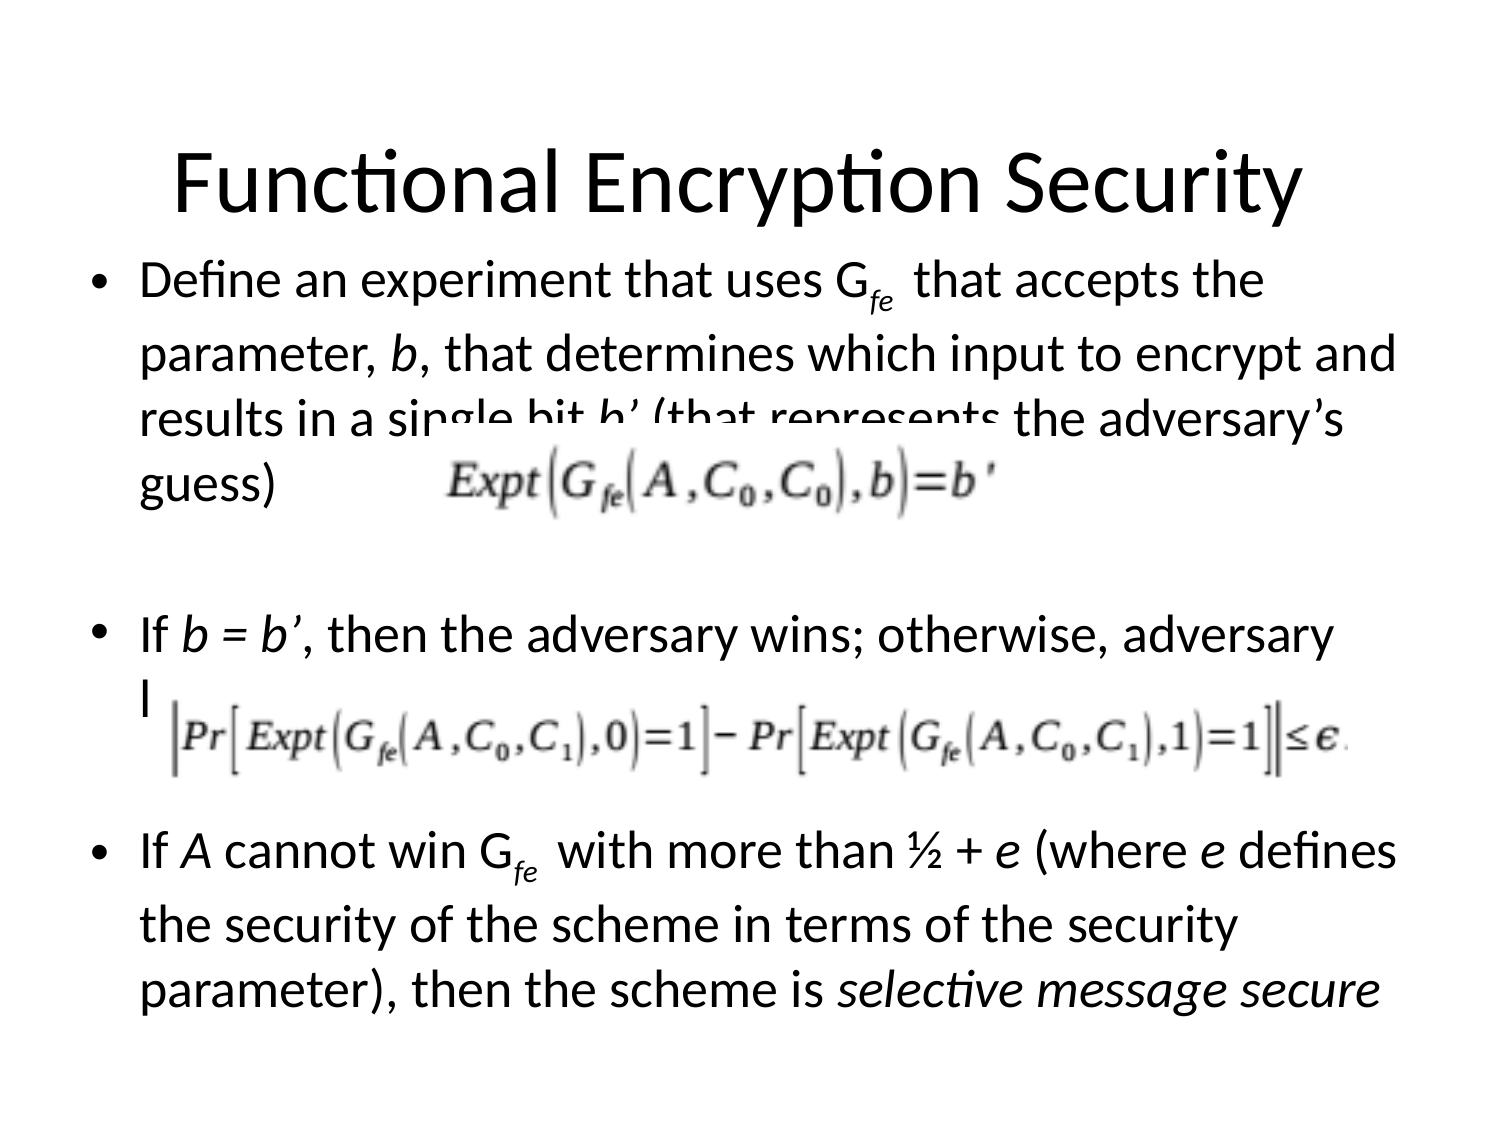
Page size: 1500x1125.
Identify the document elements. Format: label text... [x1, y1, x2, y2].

list Define an experiment that uses Gfe that accepts the parameter, b, that determines which input to encrypt and results in a single bit b’ (that represents the adversary’s guess) If b = b’, then the adversary wins; otherwise, adversary loses. If A cannot win Gfe with more than ½ + e (where e defines the security of the scheme in terms of the security parameter), then the scheme is selective message secure [75, 236, 1425, 1045]
picture [428, 423, 1009, 531]
title Functional Encryption Security [75, 92, 1425, 236]
picture [151, 689, 1348, 789]
